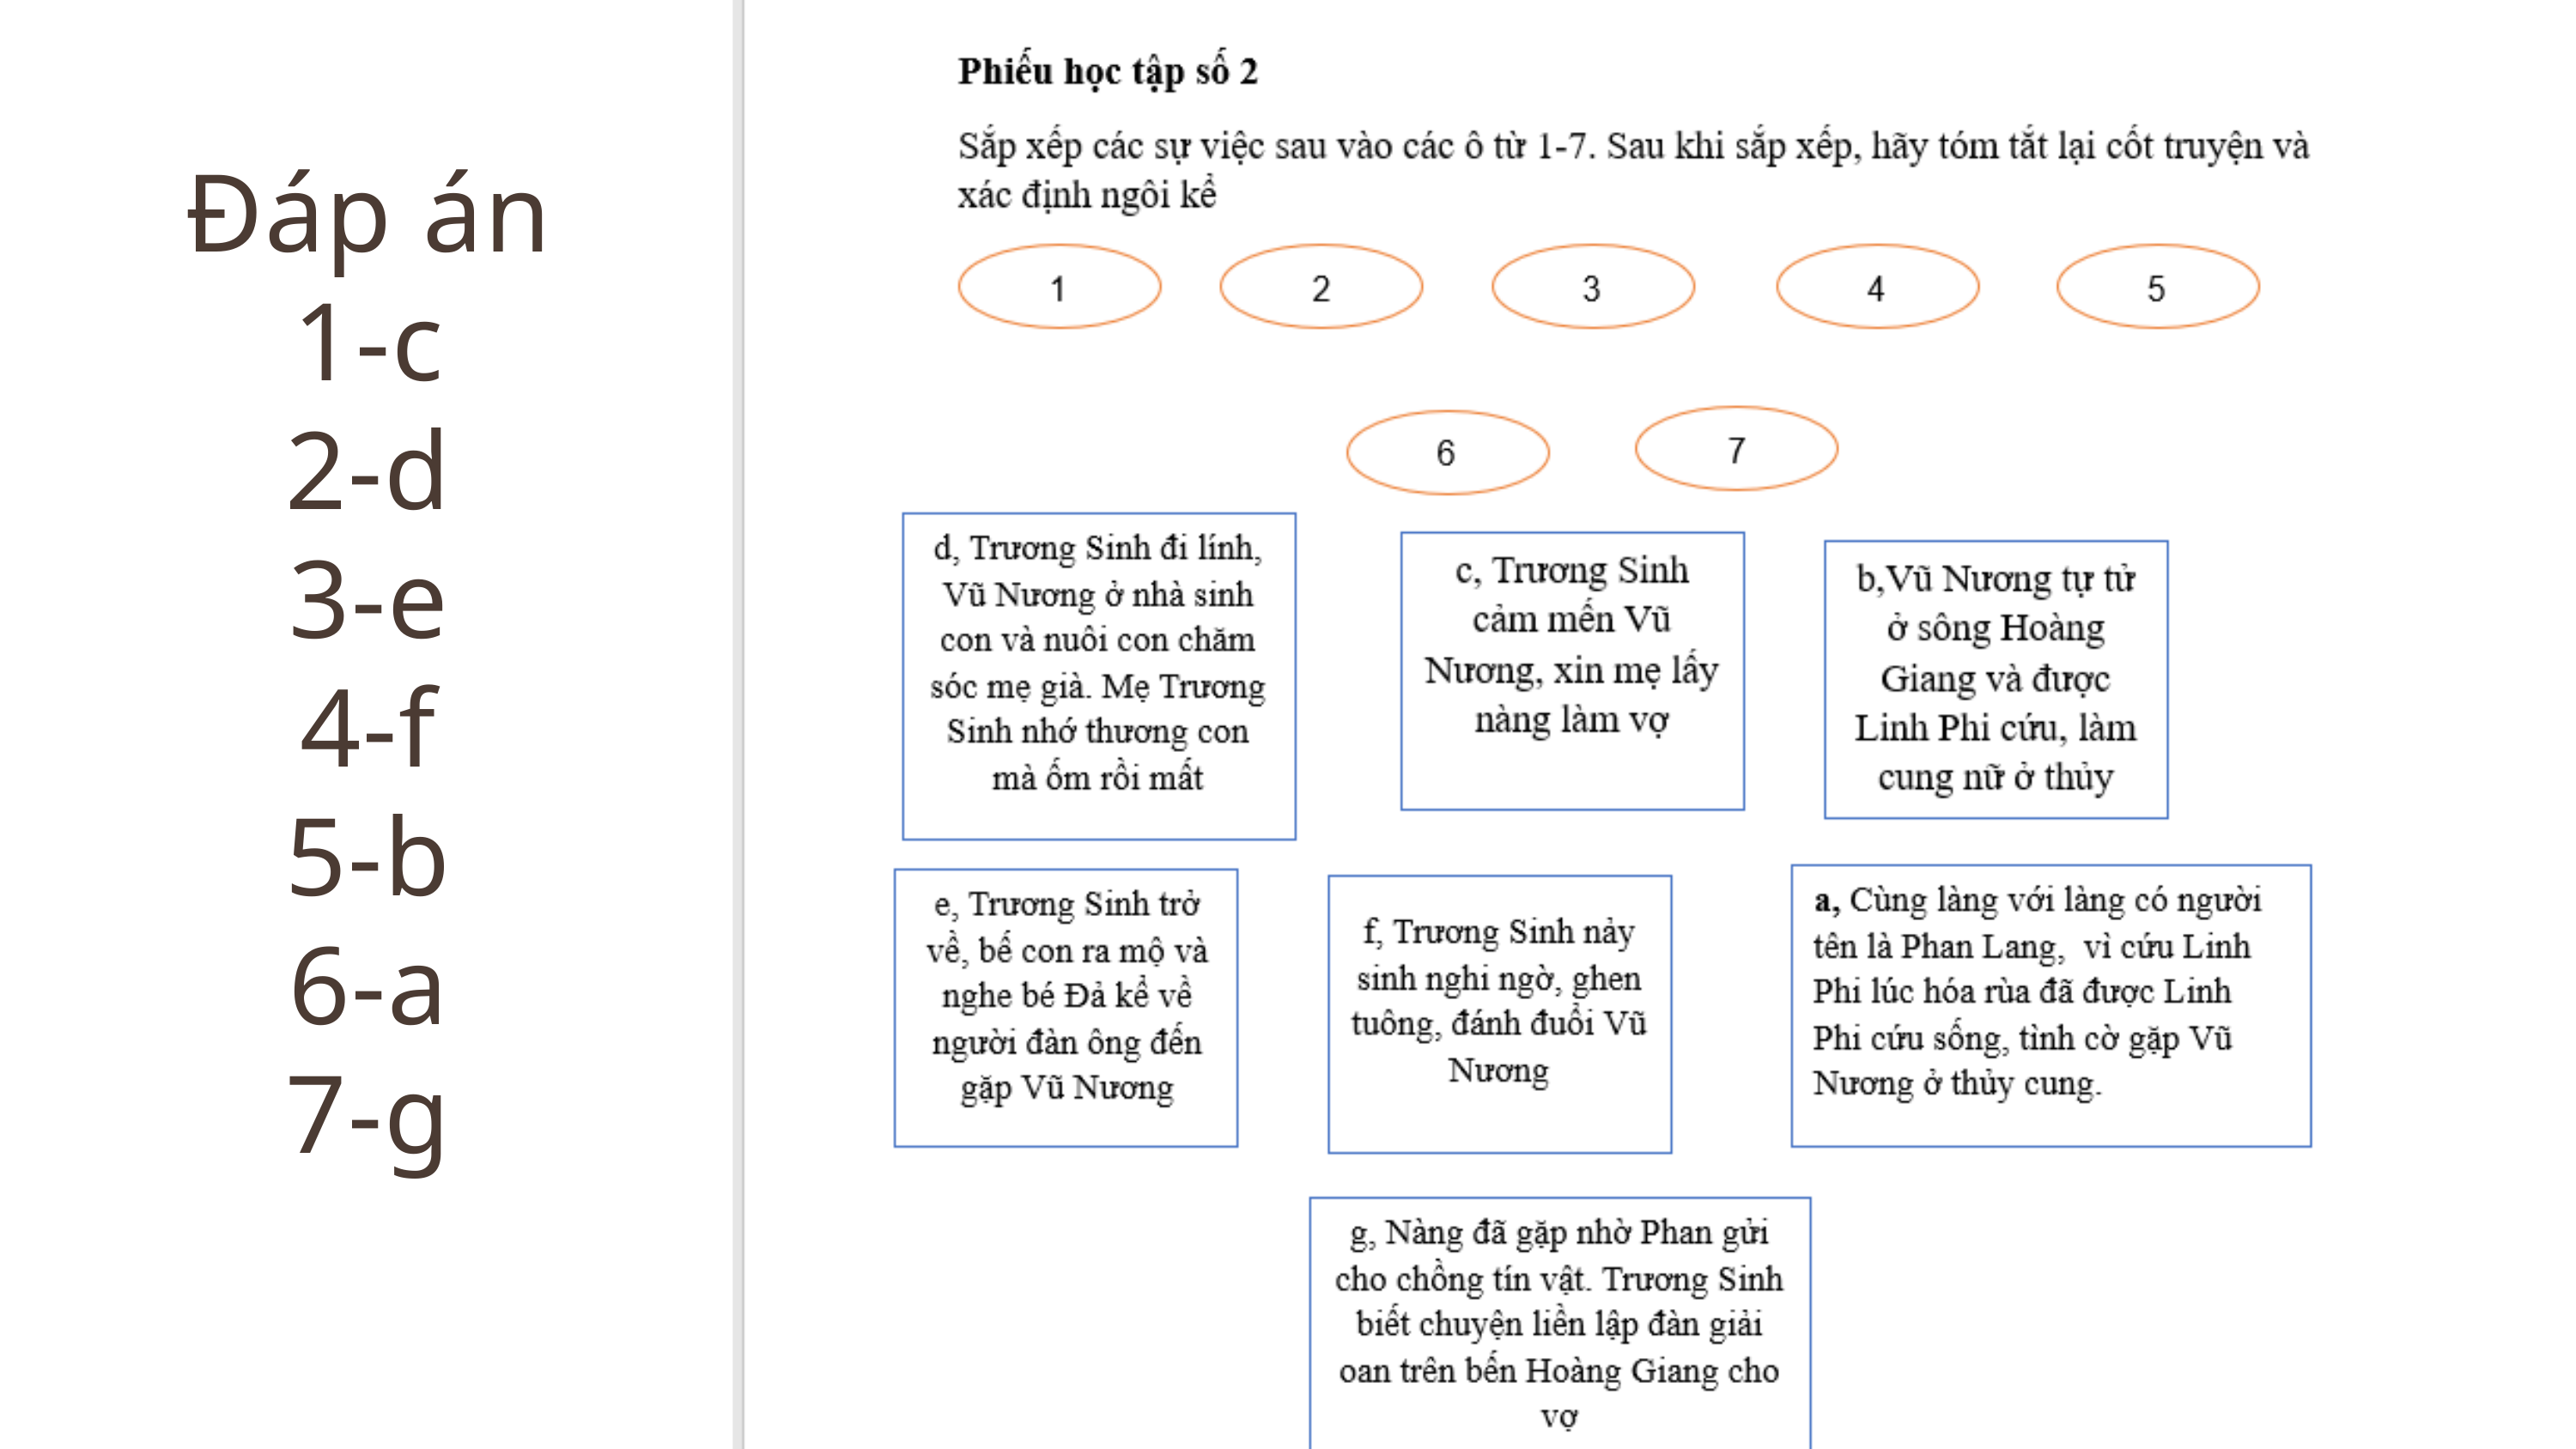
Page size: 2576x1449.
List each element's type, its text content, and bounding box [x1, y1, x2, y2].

text_box Đáp án 1-c 2-d 3-e 4-f 5-b 6-a 7-g [0, 144, 737, 1175]
text_box [732, 0, 2514, 1449]
